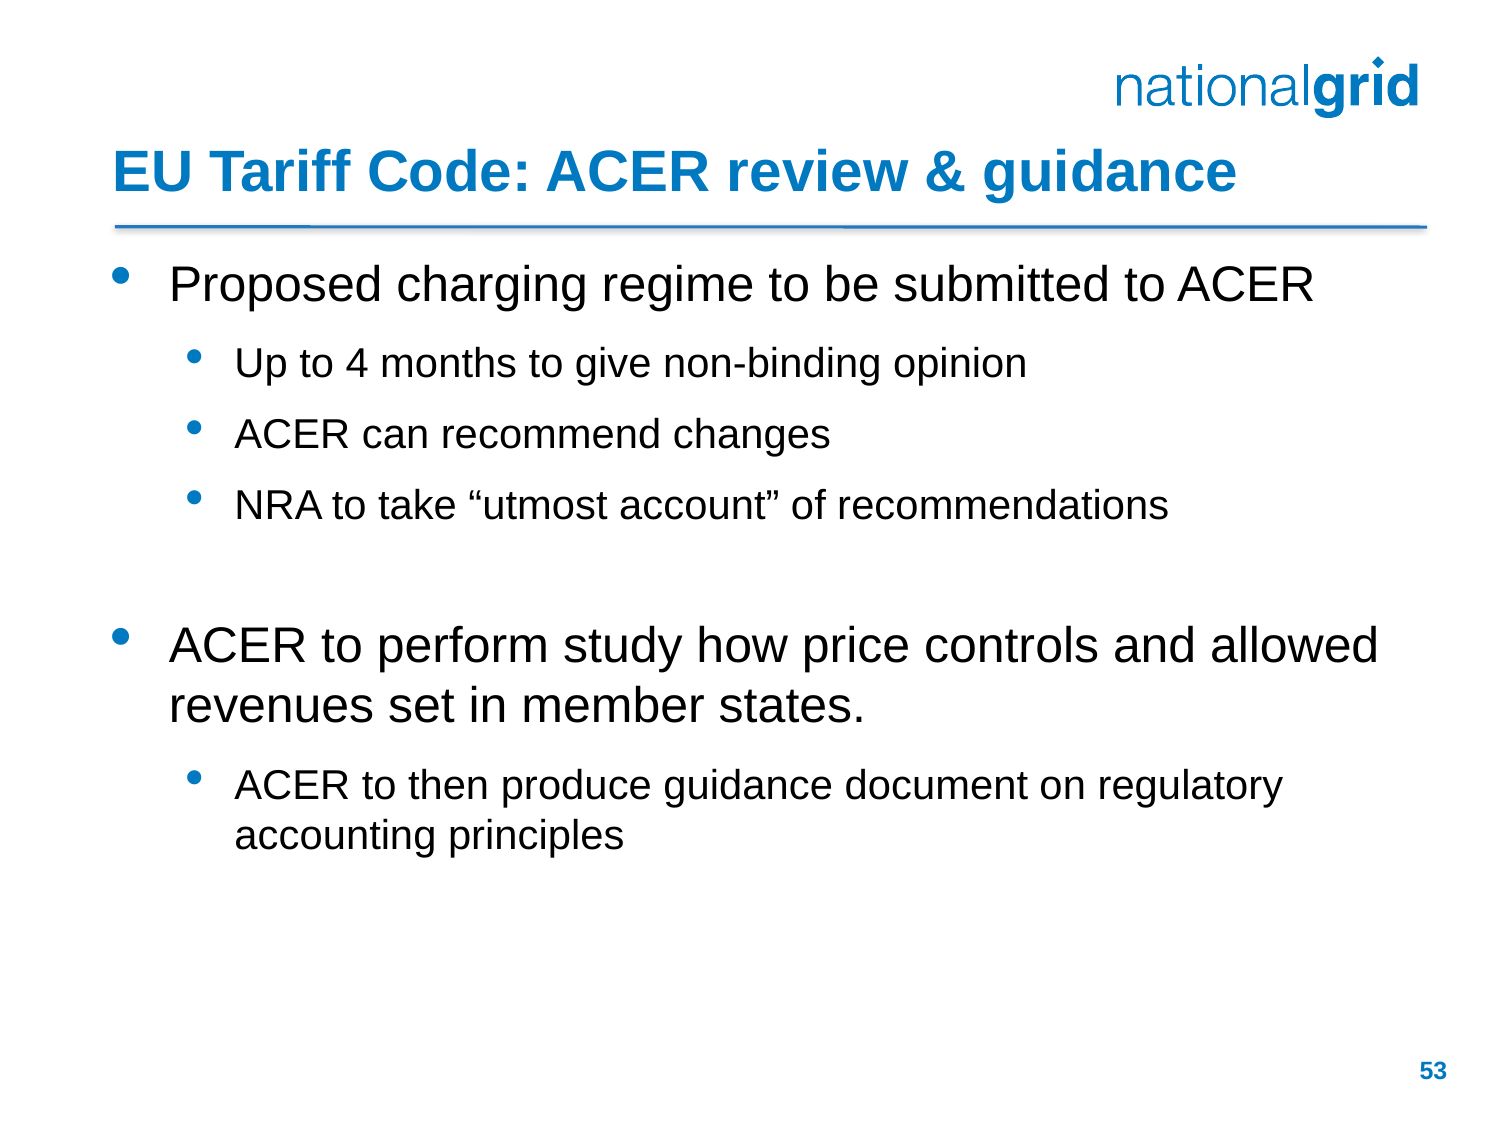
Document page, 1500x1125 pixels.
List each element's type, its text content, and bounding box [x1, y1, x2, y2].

slide_number 53 [1112, 1046, 1463, 1107]
title EU Tariff Code: ACER review & guidance [97, 125, 1425, 211]
list Proposed charging regime to be submitted to ACER Up to 4 months to give non-binding opinion ACER can recommend changes NRA to take “utmost account” of recommendations ACER to perform study how price controls and allowed revenues set in member states. ACER to then produce guidance document on regulatory accounting principles [97, 243, 1425, 1007]
